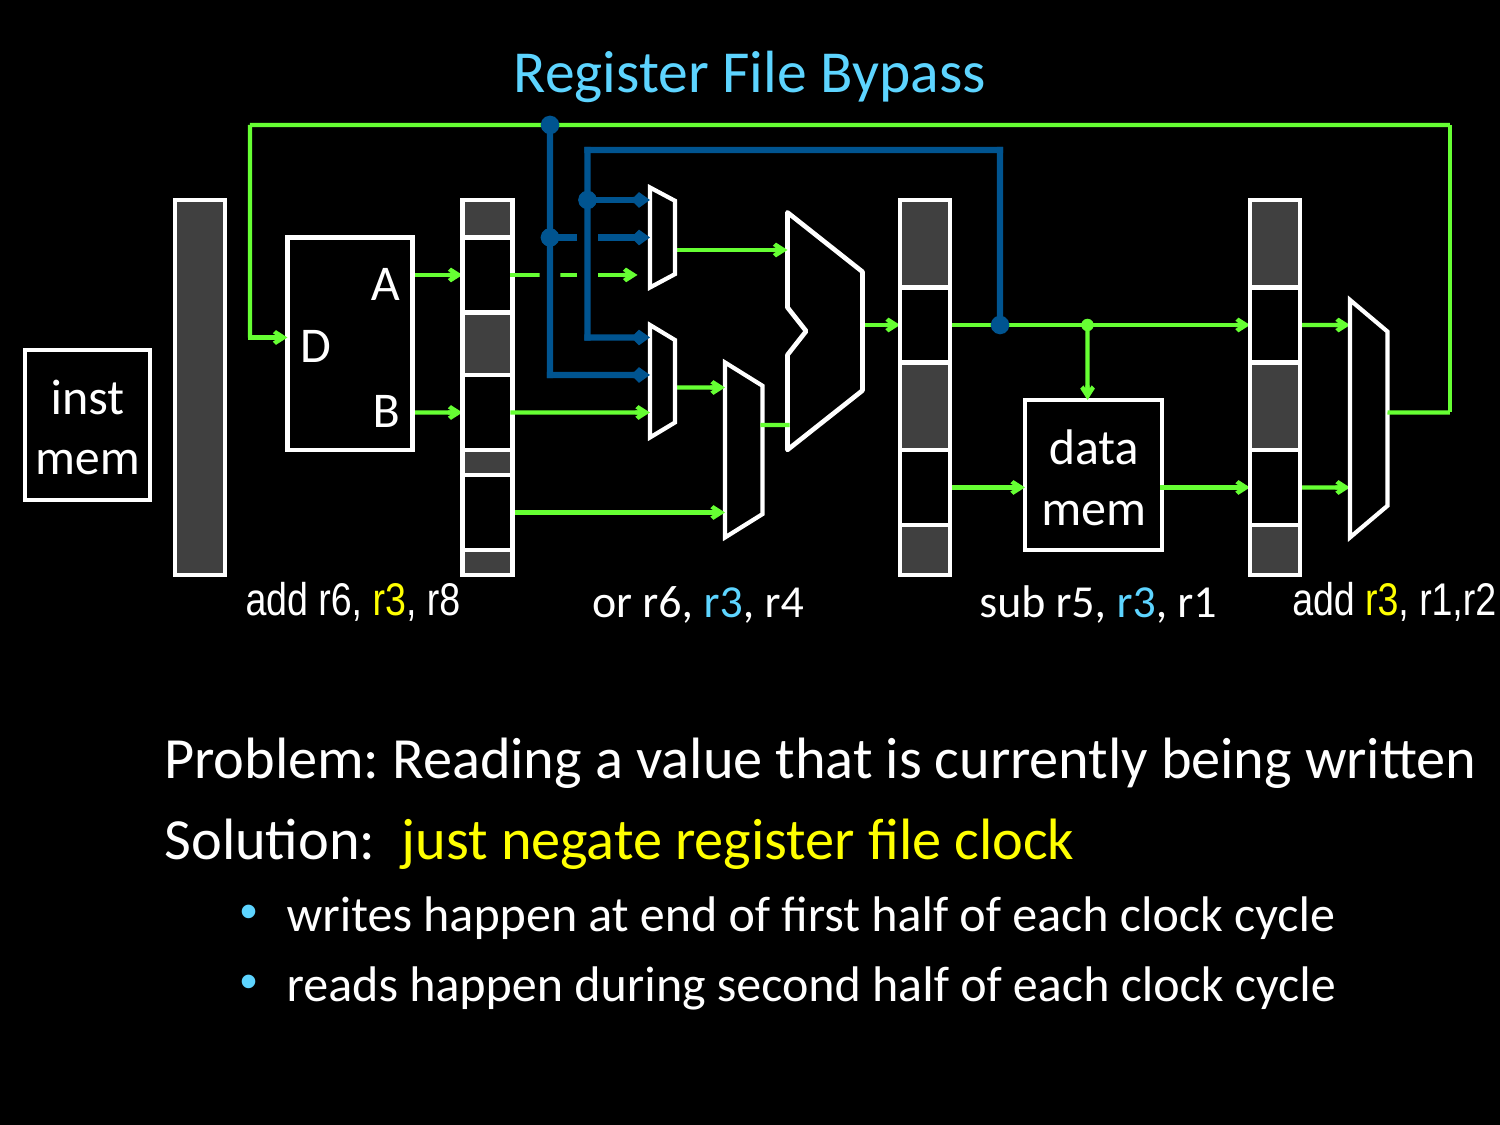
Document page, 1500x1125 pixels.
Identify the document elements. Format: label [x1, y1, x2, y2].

text_box [149, 712, 1500, 1125]
text_box [174, 200, 225, 576]
text_box [24, 349, 150, 500]
text_box [226, 118, 1500, 633]
text_box [964, 564, 1232, 635]
title [37, 24, 1463, 113]
text_box [577, 564, 819, 635]
